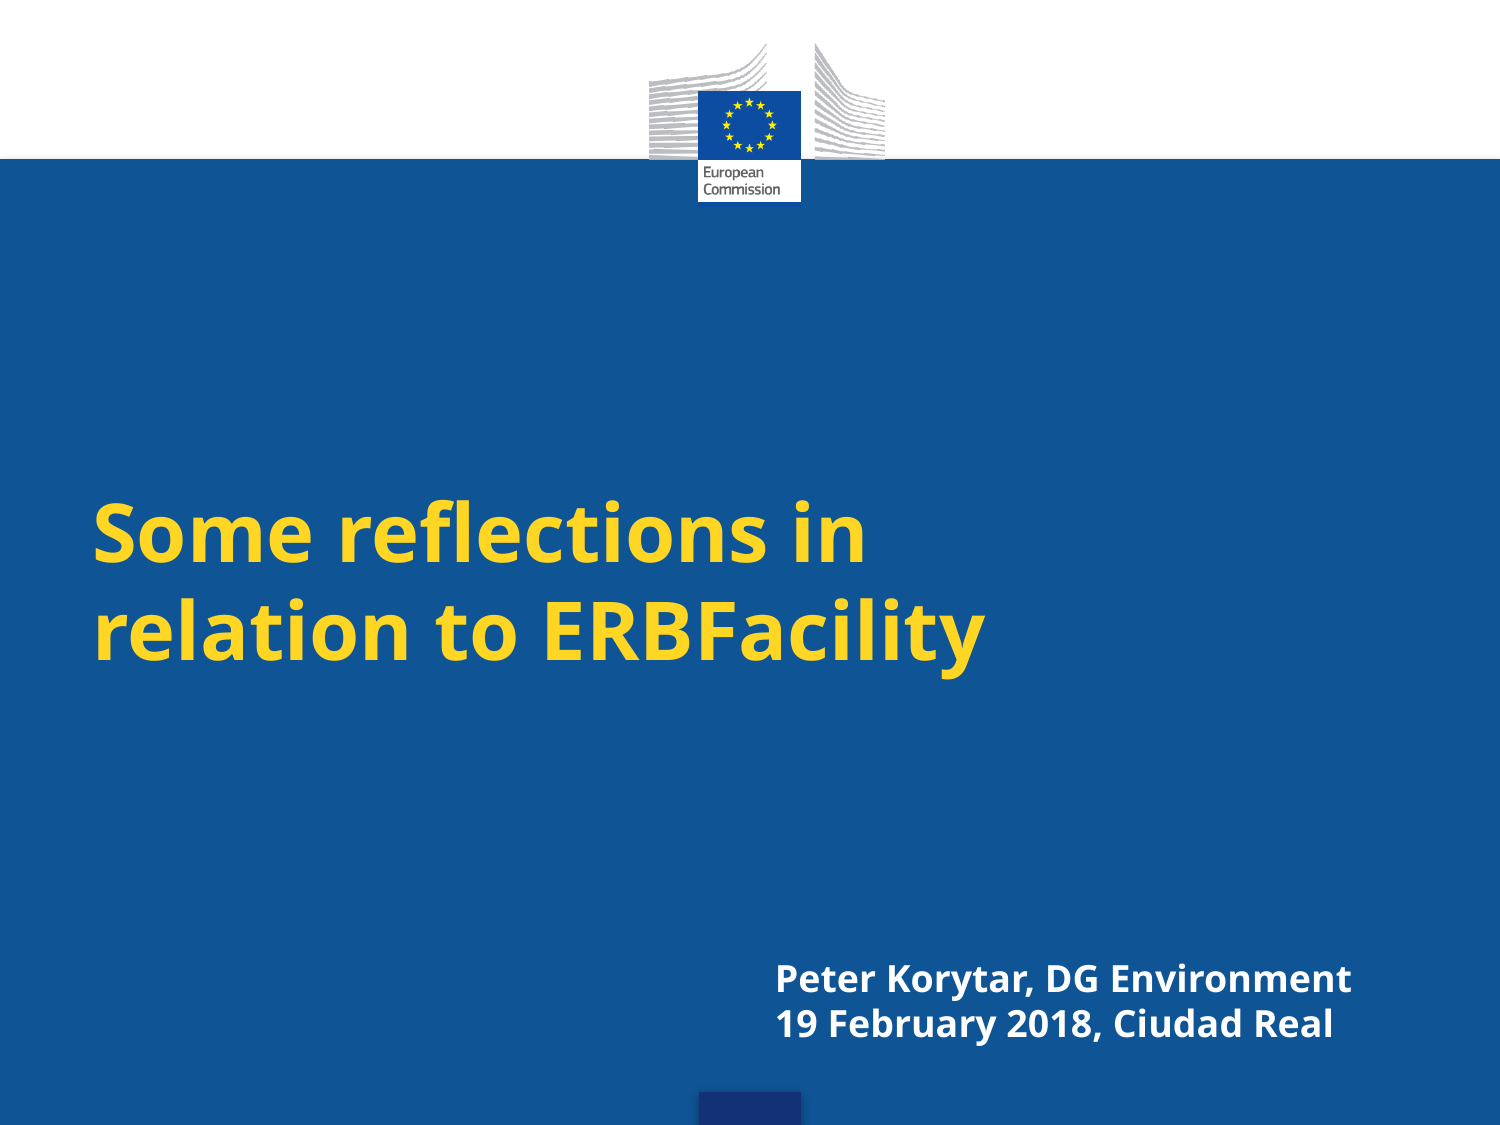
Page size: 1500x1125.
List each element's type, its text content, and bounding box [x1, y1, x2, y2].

title Some reflections in relation to ERBFacility [76, 326, 1211, 832]
text_box Peter Korytar, DG Environment 19 February 2018, Ciudad Real [759, 916, 1459, 1083]
